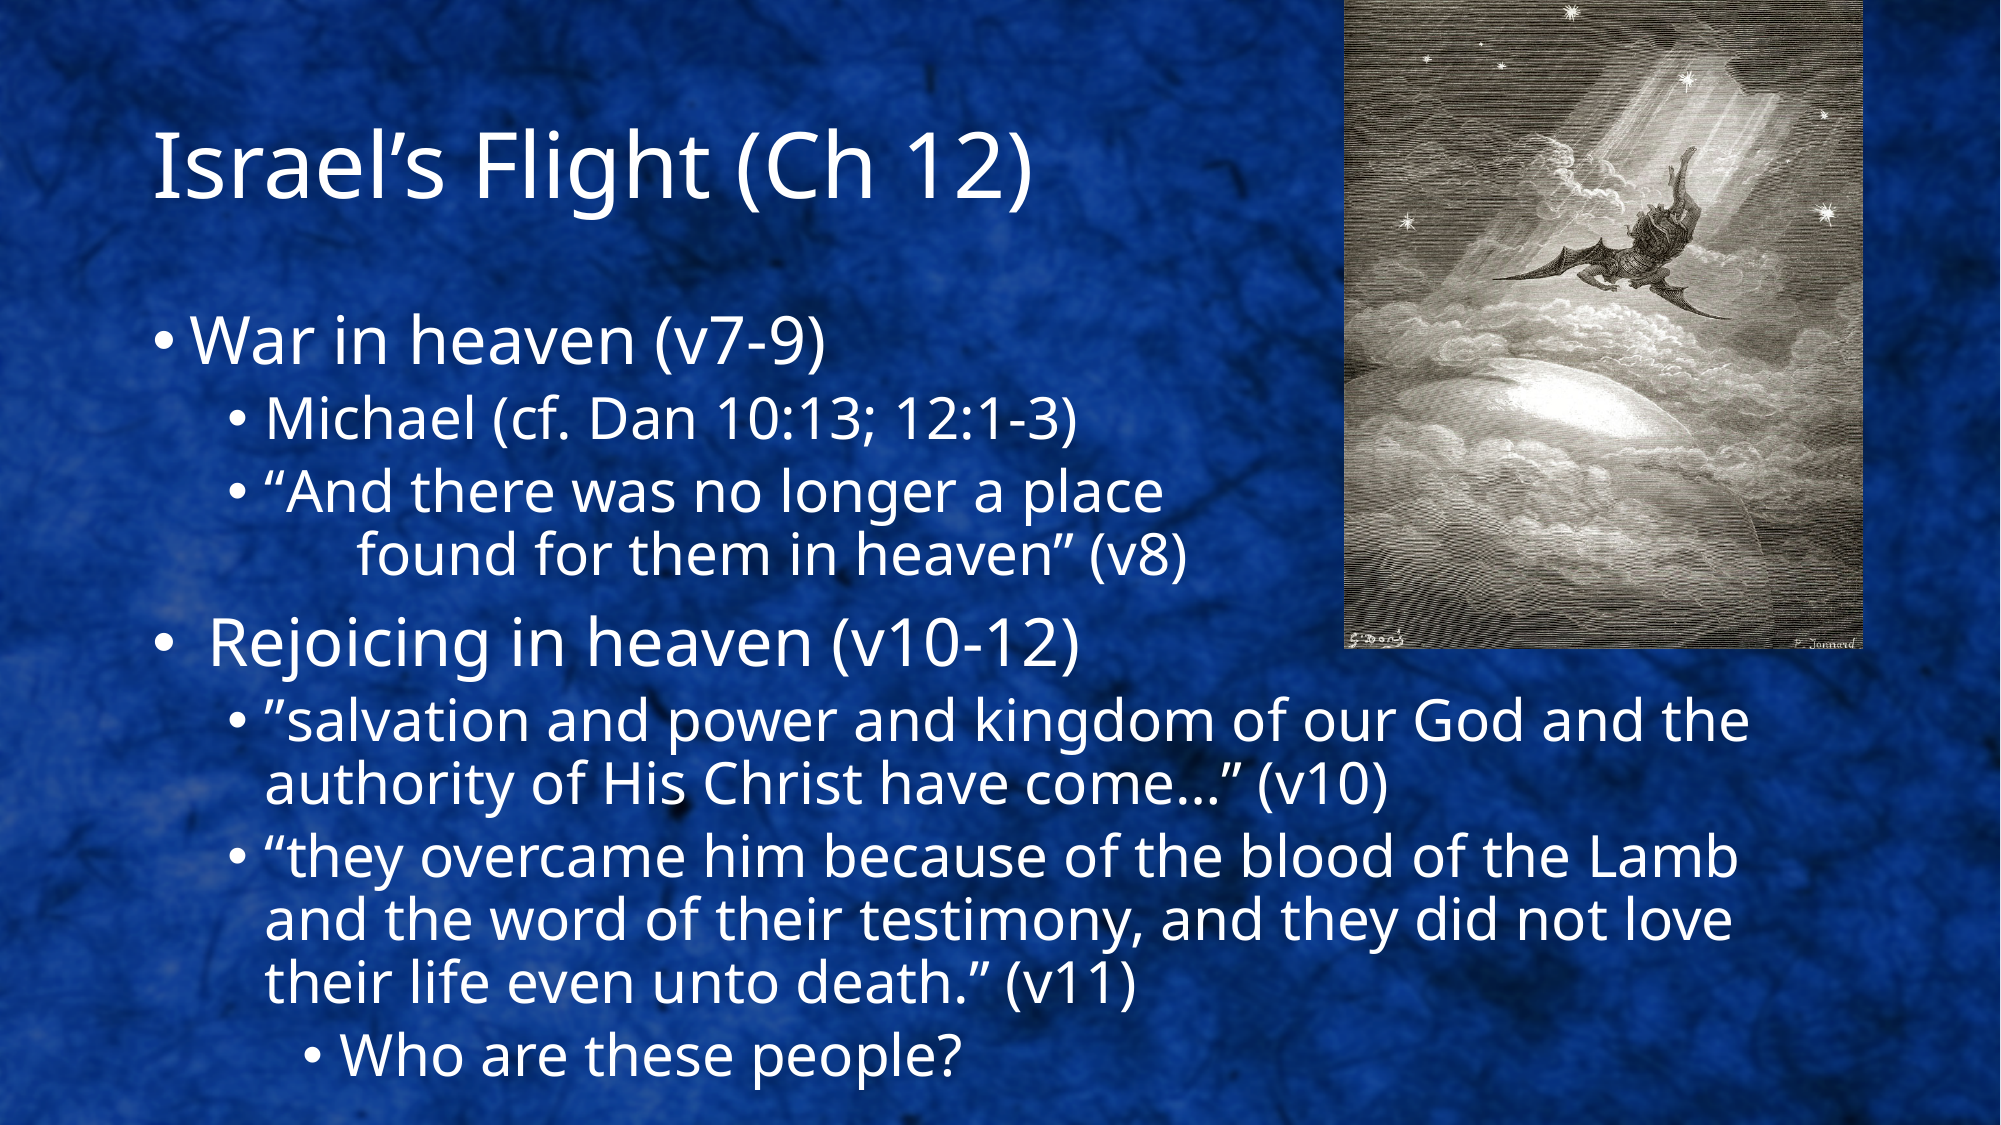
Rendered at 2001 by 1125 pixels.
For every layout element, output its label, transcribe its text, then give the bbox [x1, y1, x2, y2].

title Israel’s Flight (Ch 12) [137, 59, 1344, 278]
list War in heaven (v7-9) Michael (cf. Dan 10:13; 12:1-3) “And there was no longer a place found for them in heaven” (v8) Rejoicing in heaven (v10-12) ”salvation and power and kingdom of our God and the authority of His Christ have come…” (v10) “they overcame him because of the blood of the Lamb and the word of their testimony, and they did not love their life even unto death.” (v11) Who are these people? [137, 299, 1863, 1125]
picture [0, 0, 2001, 1125]
